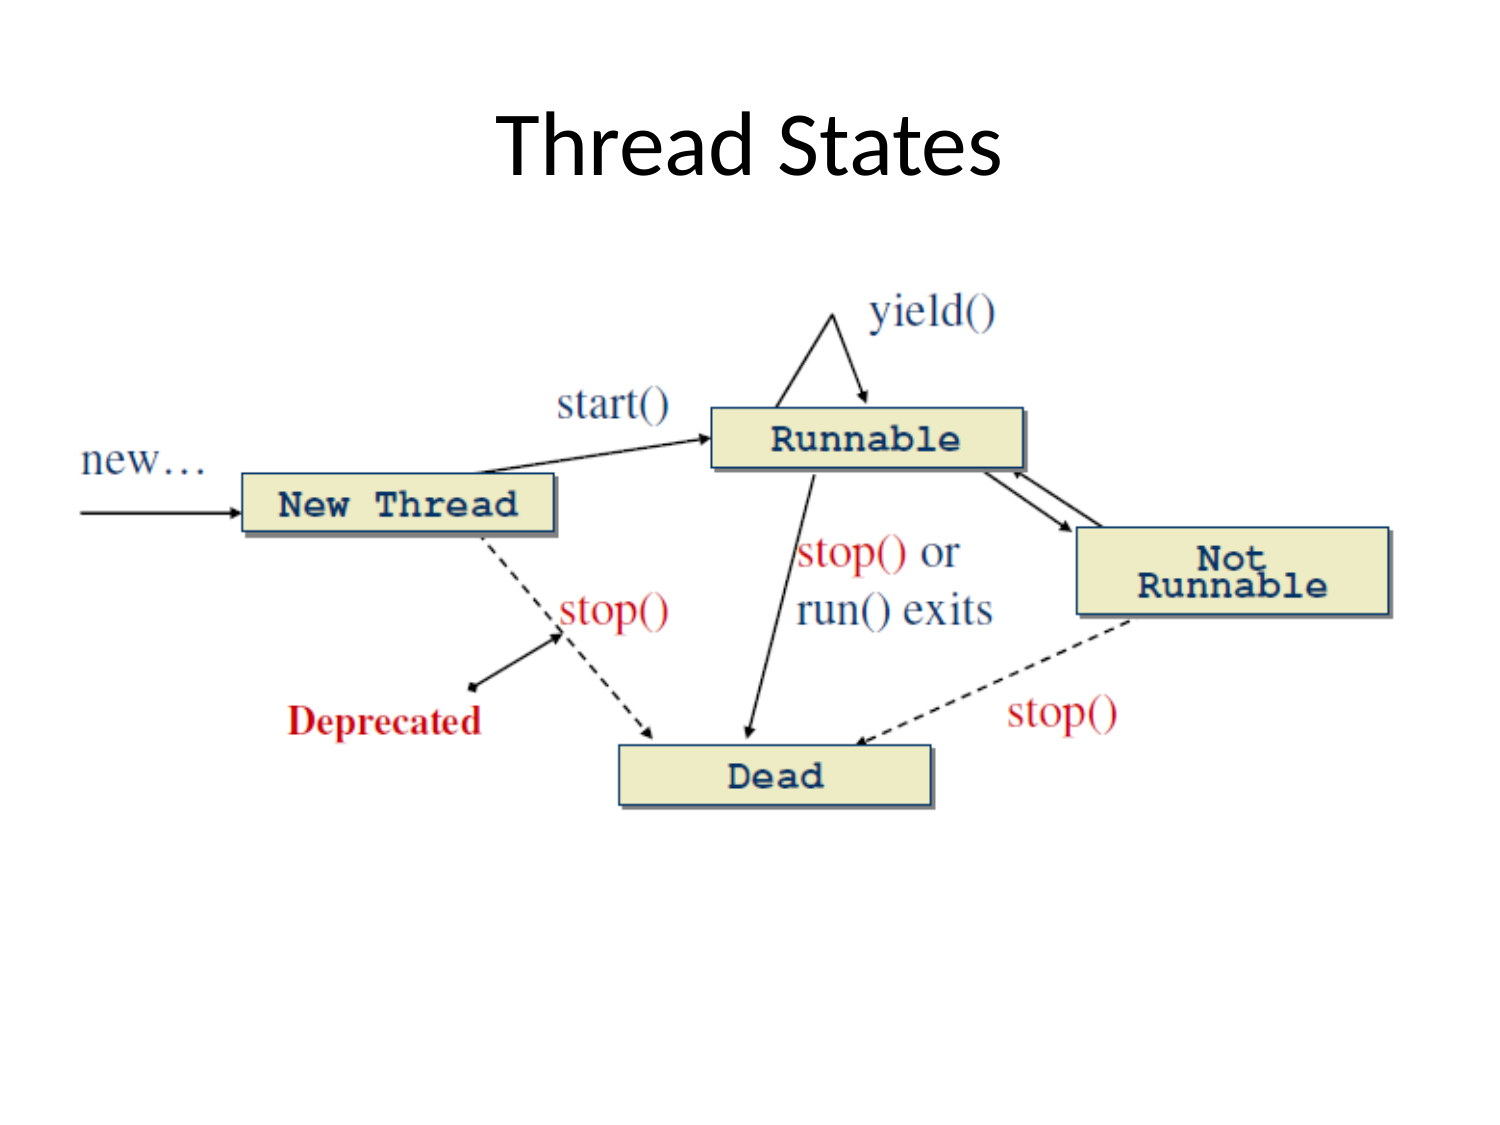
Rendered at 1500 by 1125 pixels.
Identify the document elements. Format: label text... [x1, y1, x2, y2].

title Thread States [75, 45, 1425, 233]
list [58, 257, 1434, 868]
